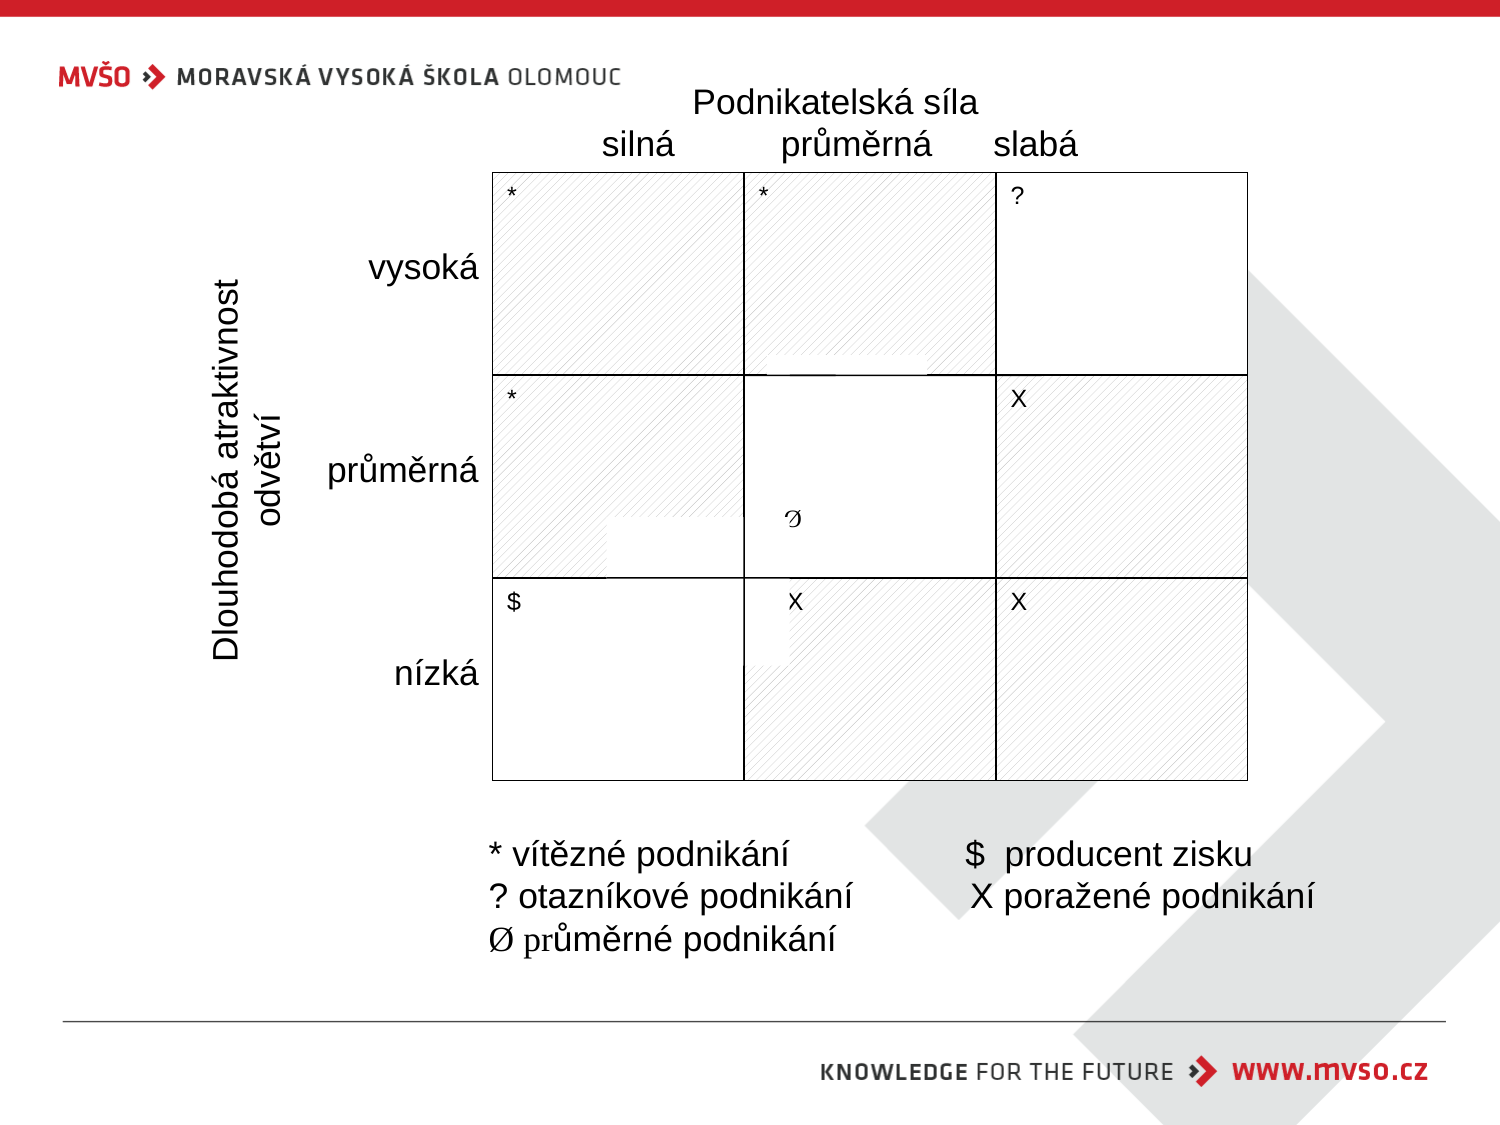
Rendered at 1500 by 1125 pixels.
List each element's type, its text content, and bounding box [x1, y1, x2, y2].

text_box Podnikatelská síla silná průměrná slabá [528, 71, 1143, 171]
picture [0, 0, 1500, 1125]
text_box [194, 172, 1436, 1007]
